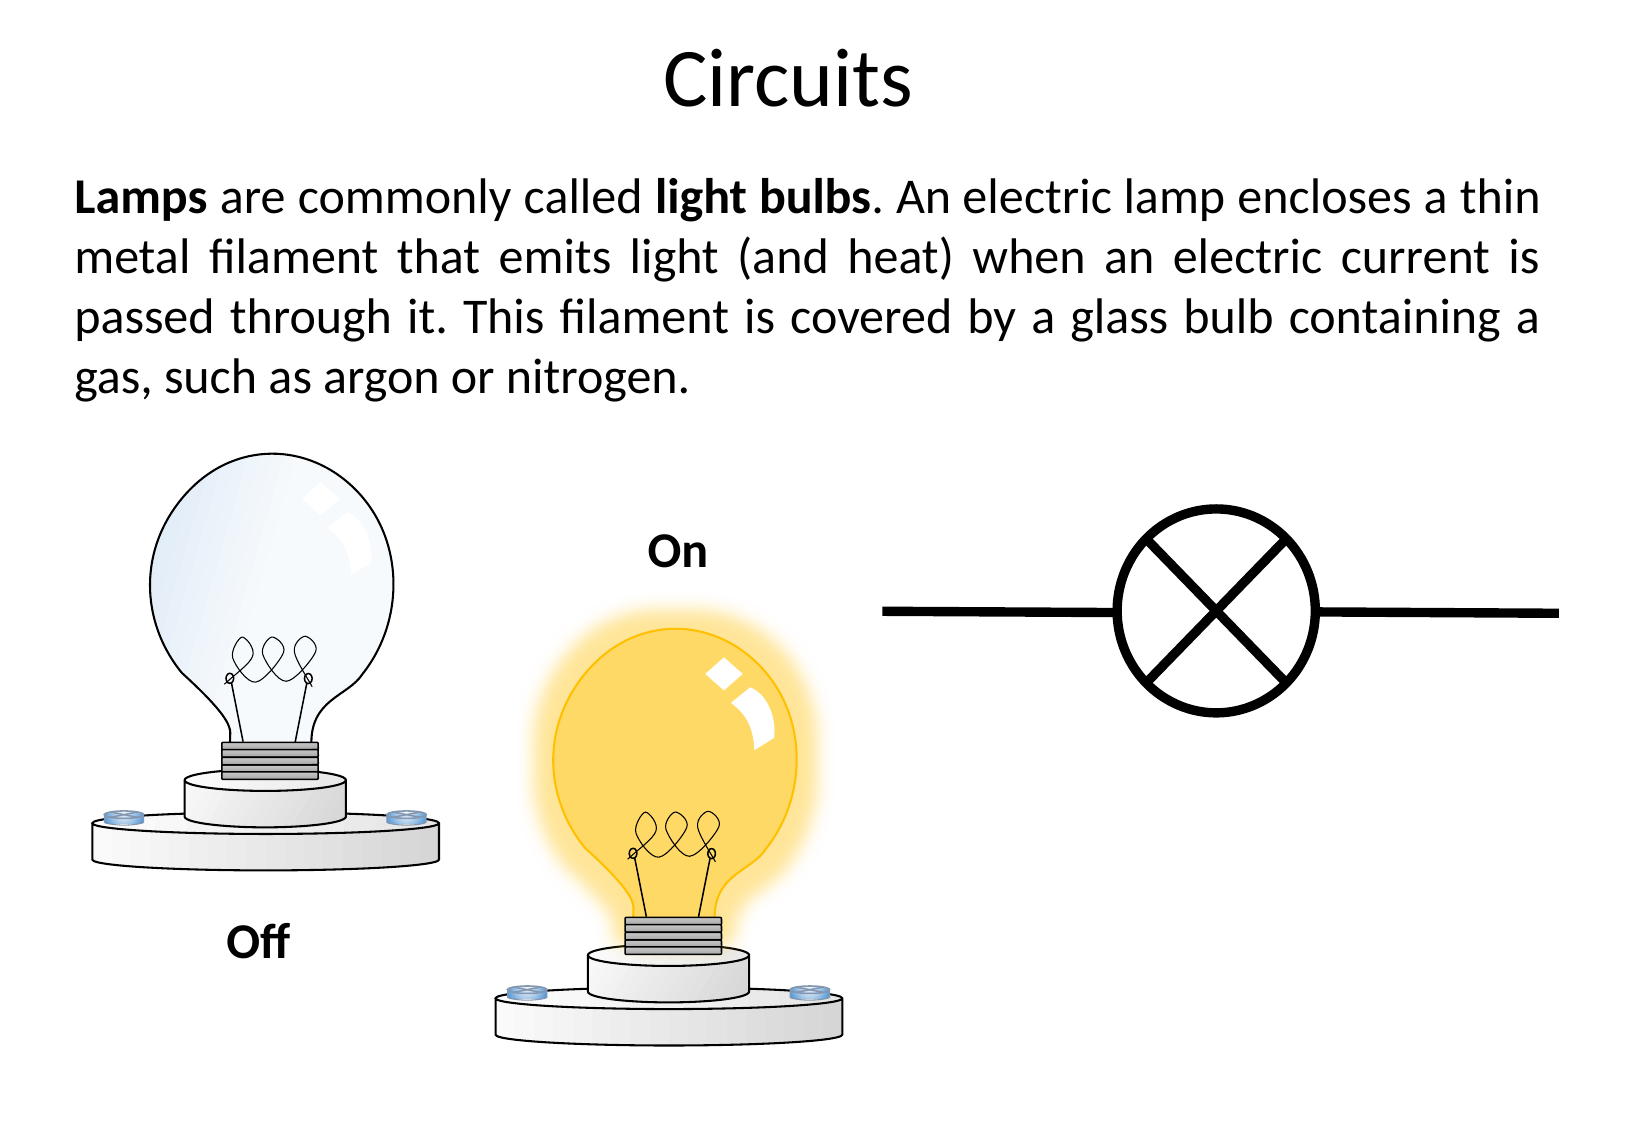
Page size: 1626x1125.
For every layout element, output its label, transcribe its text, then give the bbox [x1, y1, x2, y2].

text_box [495, 637, 843, 1046]
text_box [882, 508, 1559, 713]
text_box On [633, 509, 724, 585]
text_box Lamps are commonly called light bulbs. An electric lamp encloses a thin metal filament that emits light (and heat) when an electric current is passed through it. This filament is covered by a glass bulb containing a gas, such as argon or nitrogen. [59, 156, 1556, 411]
text_box Off [211, 900, 306, 976]
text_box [92, 462, 439, 871]
text_box Circuits [648, 15, 929, 130]
